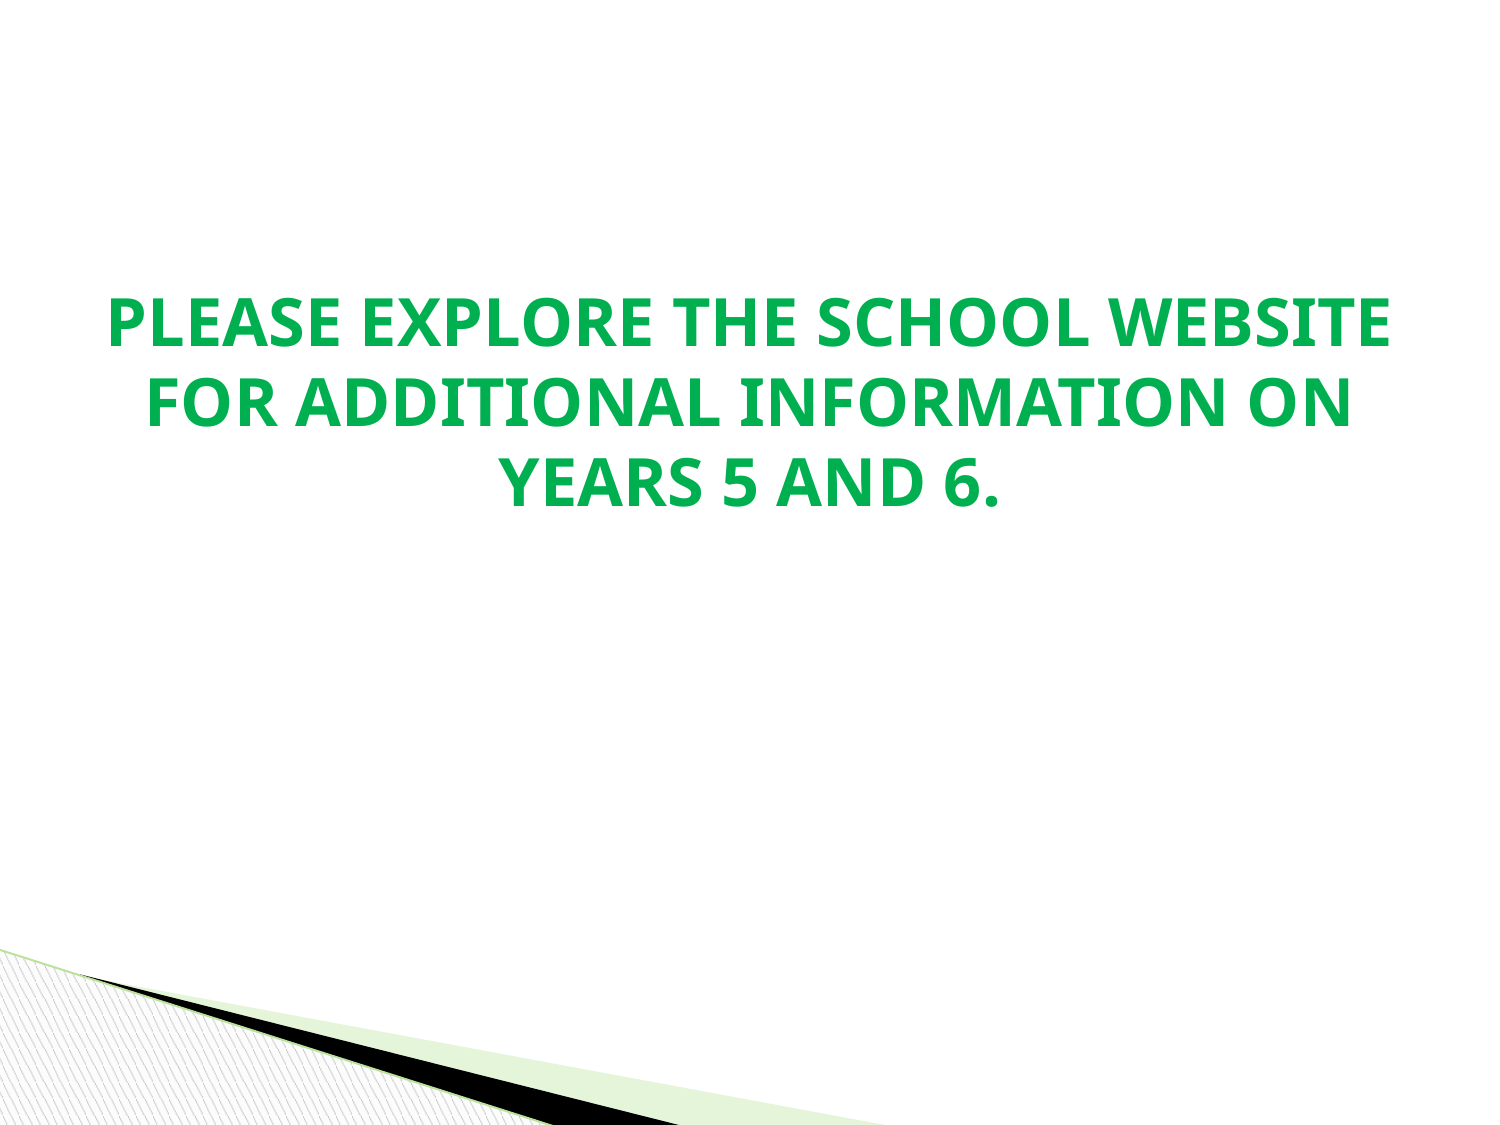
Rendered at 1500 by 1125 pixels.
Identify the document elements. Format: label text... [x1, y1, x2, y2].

title PLEASE EXPLORE THE SCHOOL WEBSITE FOR ADDITIONAL INFORMATION ON YEARS 5 AND 6. [75, 306, 1425, 494]
